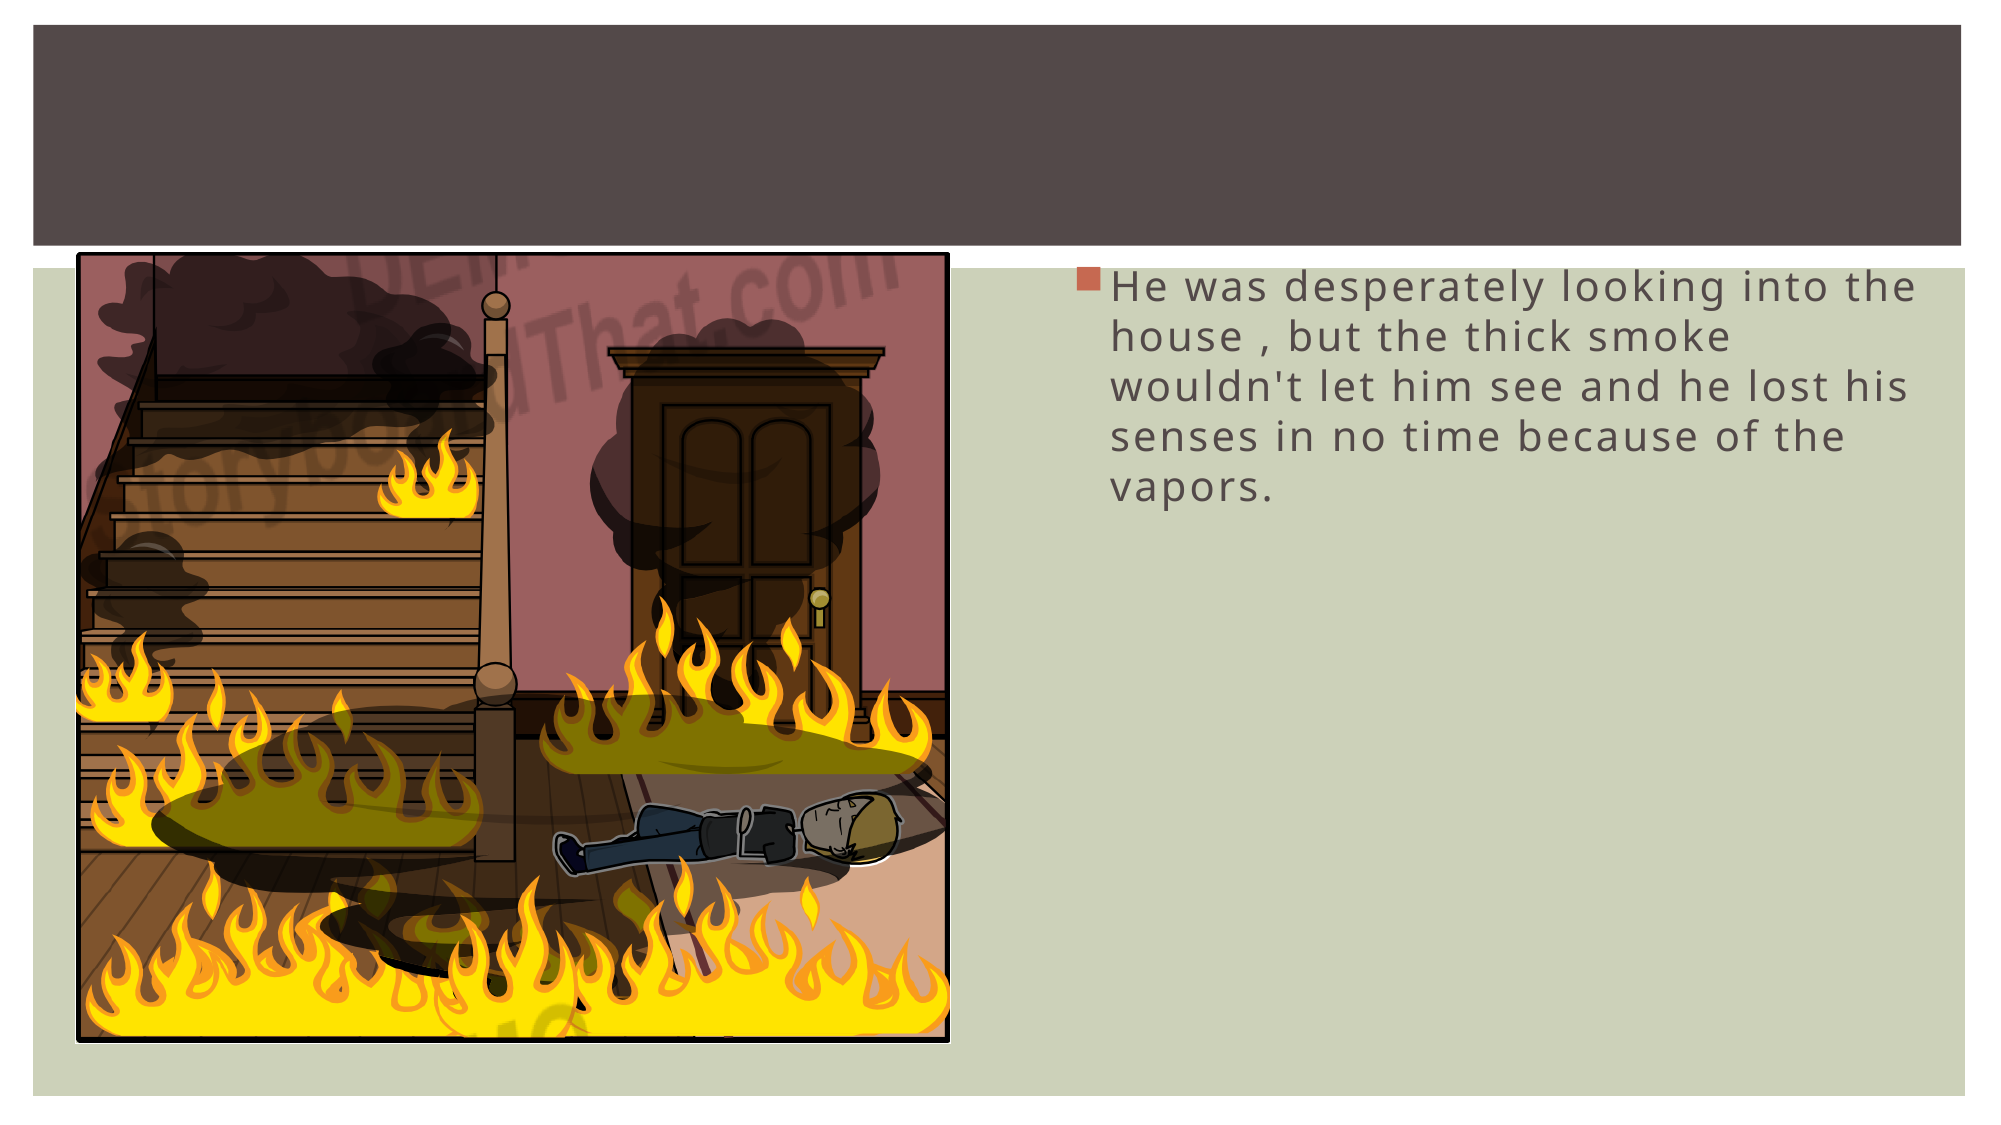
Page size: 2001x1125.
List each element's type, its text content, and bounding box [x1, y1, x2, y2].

picture [74, 251, 952, 1045]
list He was desperately looking into the house , but the thick smoke wouldn't let him see and he lost his senses in no time because of the vapors. [1050, 251, 1950, 1044]
